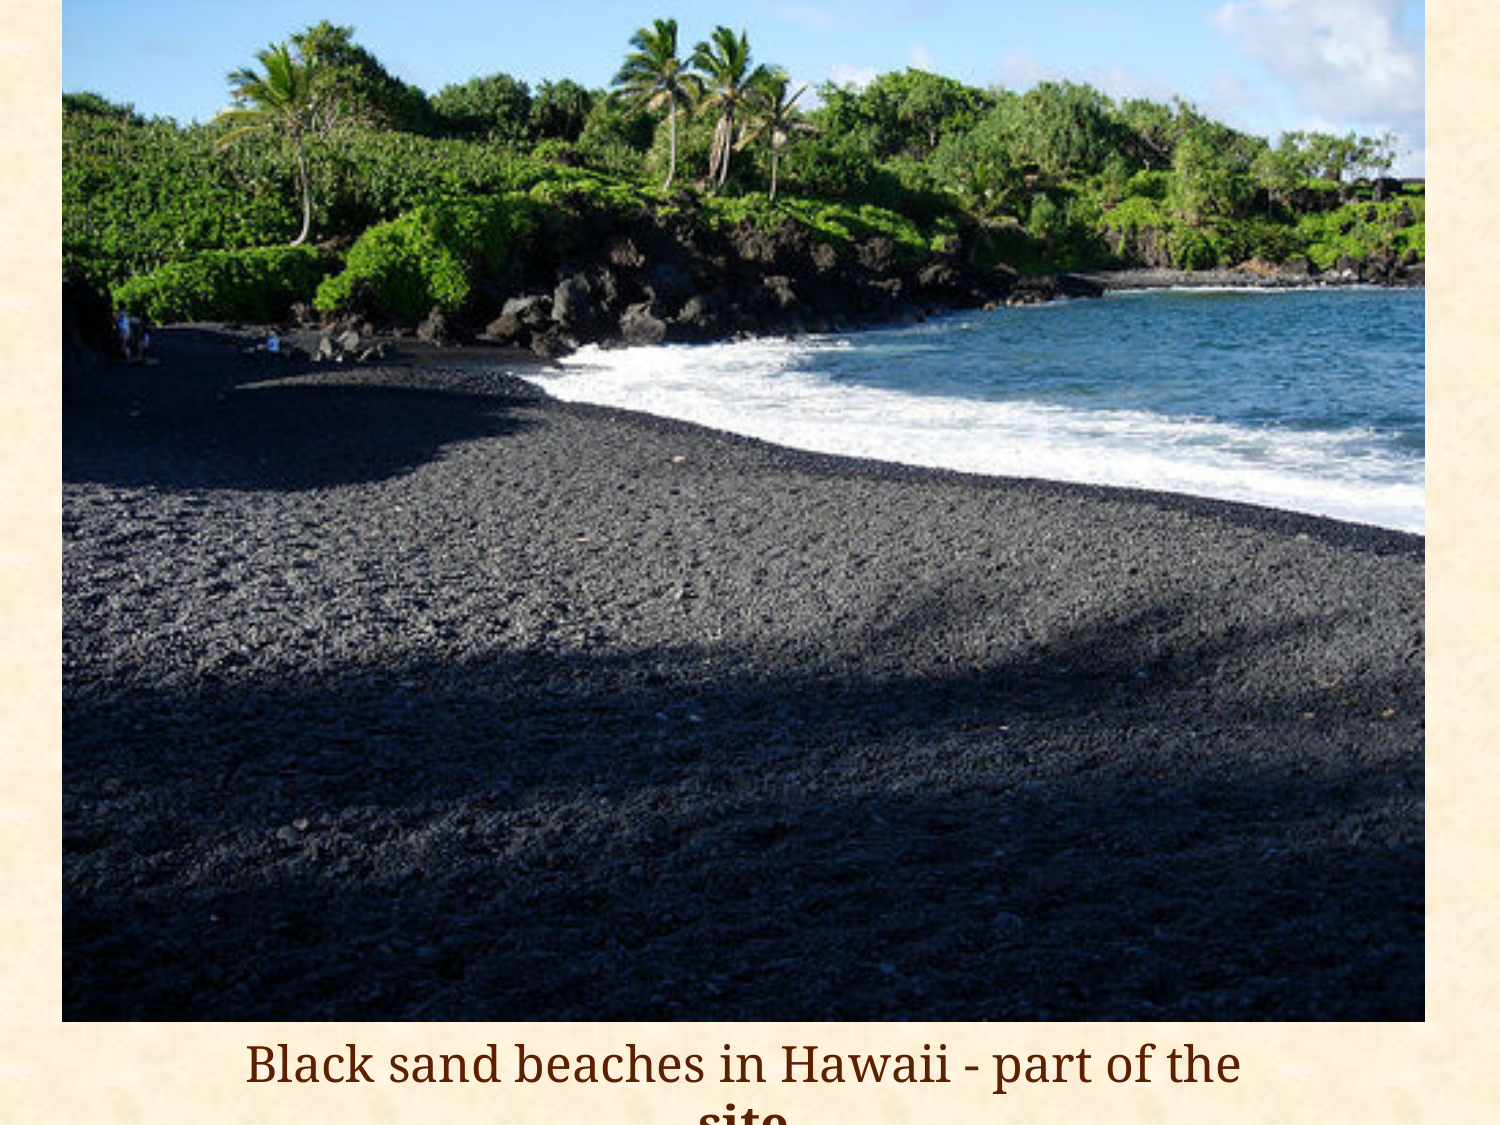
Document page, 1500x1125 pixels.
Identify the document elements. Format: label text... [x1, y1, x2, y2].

picture [0, 0, 1500, 1125]
text_box Black sand beaches in Hawaii - part of the site [224, 1030, 1263, 1125]
